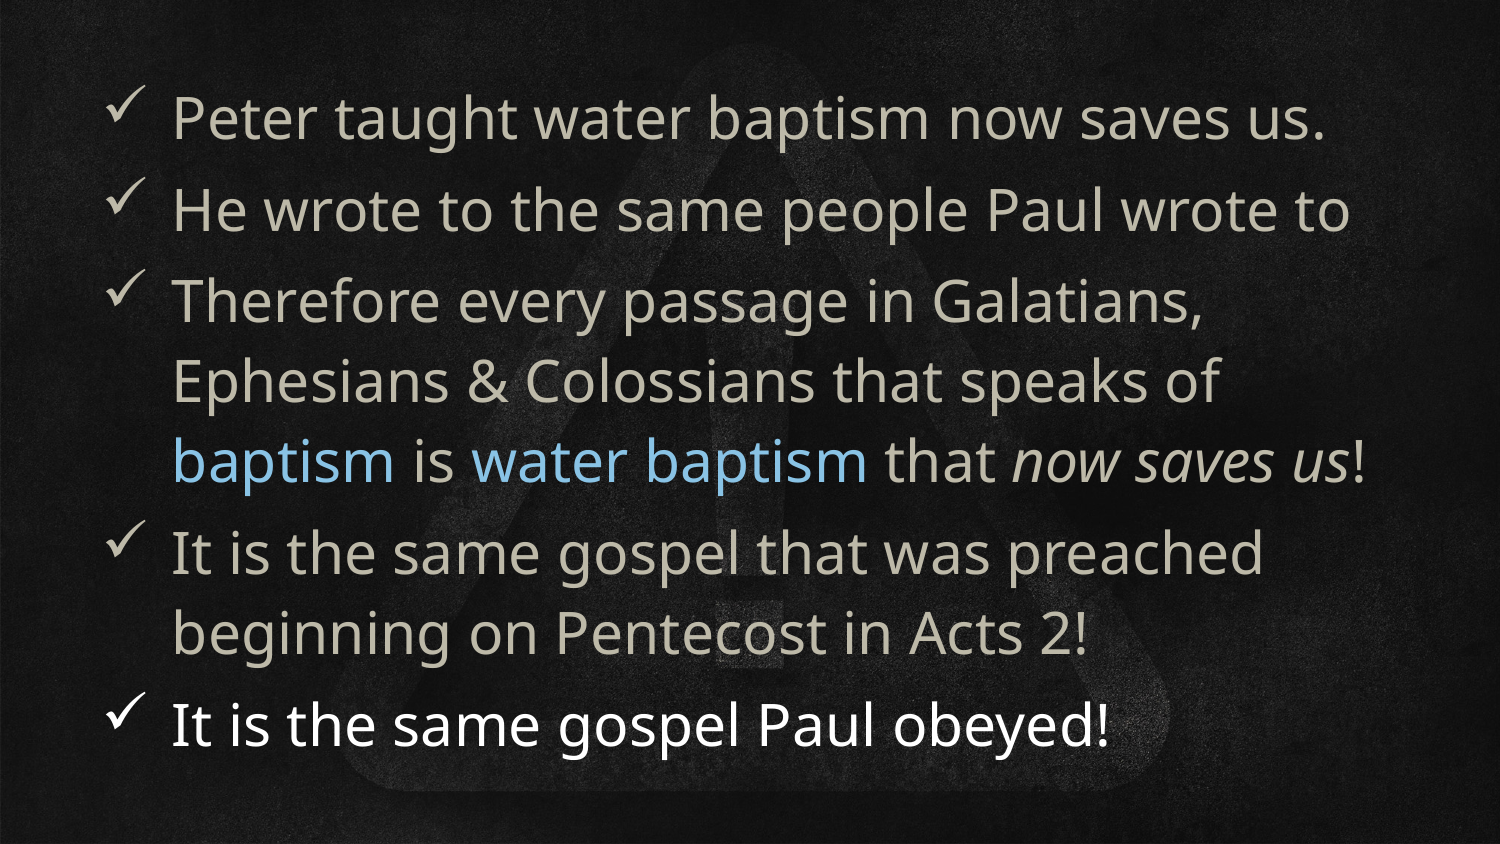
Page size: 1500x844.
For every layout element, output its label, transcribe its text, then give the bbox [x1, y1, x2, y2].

picture [0, 0, 1500, 844]
list Peter taught water baptism now saves us. He wrote to the same people Paul wrote to Therefore every passage in Galatians, Ephesians & Colossians that speaks of baptism is water baptism that now saves us! It is the same gospel that was preached beginning on Pentecost in Acts 2! It is the same gospel Paul obeyed! [86, 69, 1425, 784]
